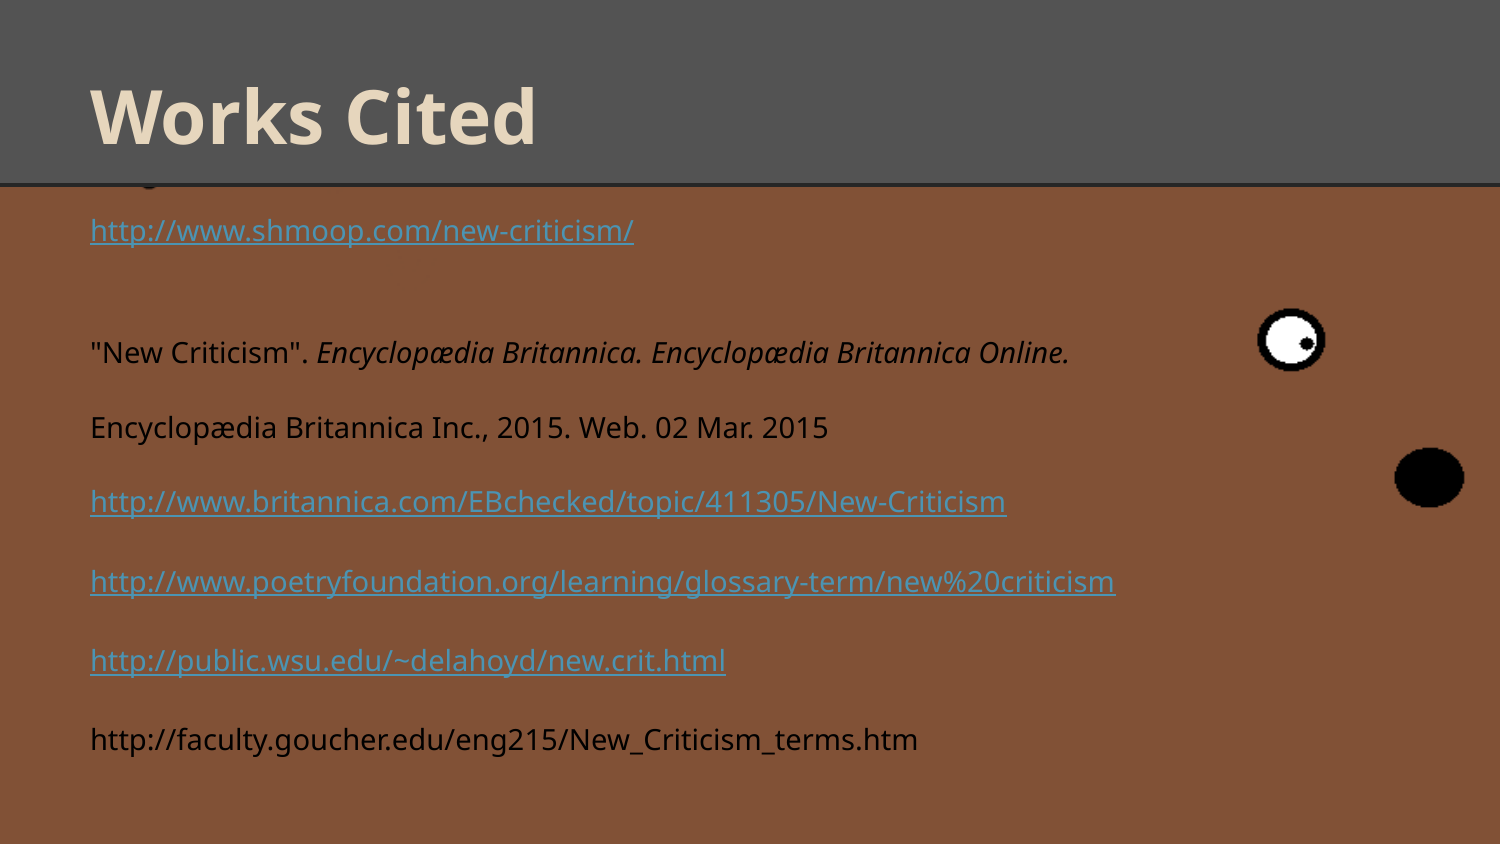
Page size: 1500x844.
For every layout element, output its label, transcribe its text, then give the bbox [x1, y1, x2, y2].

picture [0, 187, 1500, 844]
list http://www.shmoop.com/new-criticism/ "New Criticism". Encyclopædia Britannica. Encyclopædia Britannica Online. Encyclopædia Britannica Inc., 2015. Web. 02 Mar. 2015 http://www.britannica.com/EBchecked/topic/411305/New-Criticism http://www.poetryfoundation.org/learning/glossary-term/new%20criticism http://public.wsu.edu/~delahoyd/new.crit.html http://faculty.goucher.edu/eng215/New_Criticism_terms.htm [75, 196, 1425, 808]
title Works Cited [75, 33, 1425, 175]
